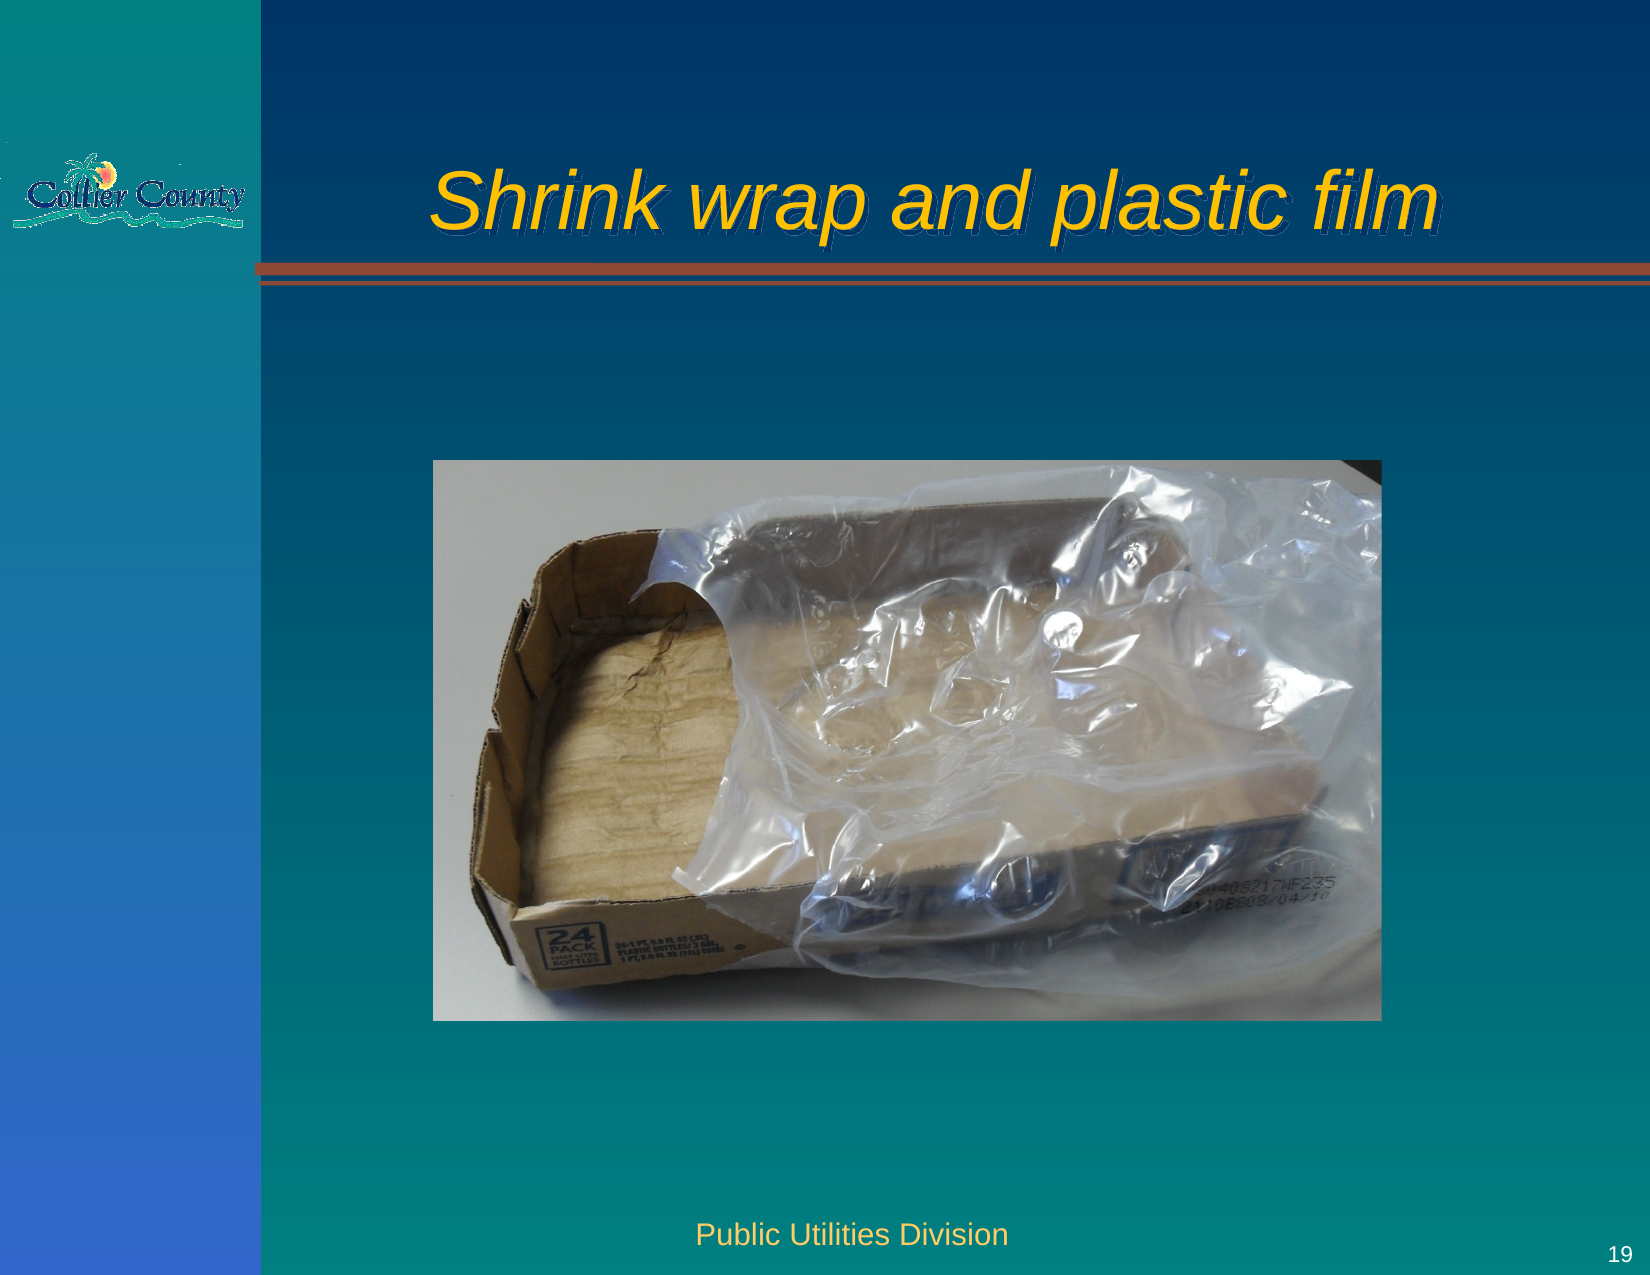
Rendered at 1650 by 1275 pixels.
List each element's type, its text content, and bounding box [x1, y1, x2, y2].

slide_number 19 [1264, 1230, 1650, 1275]
picture [0, 127, 260, 255]
footer Public Utilities Division [535, 1189, 1169, 1275]
title Shrink wrap and plastic film [260, 49, 1609, 256]
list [432, 459, 1382, 1021]
